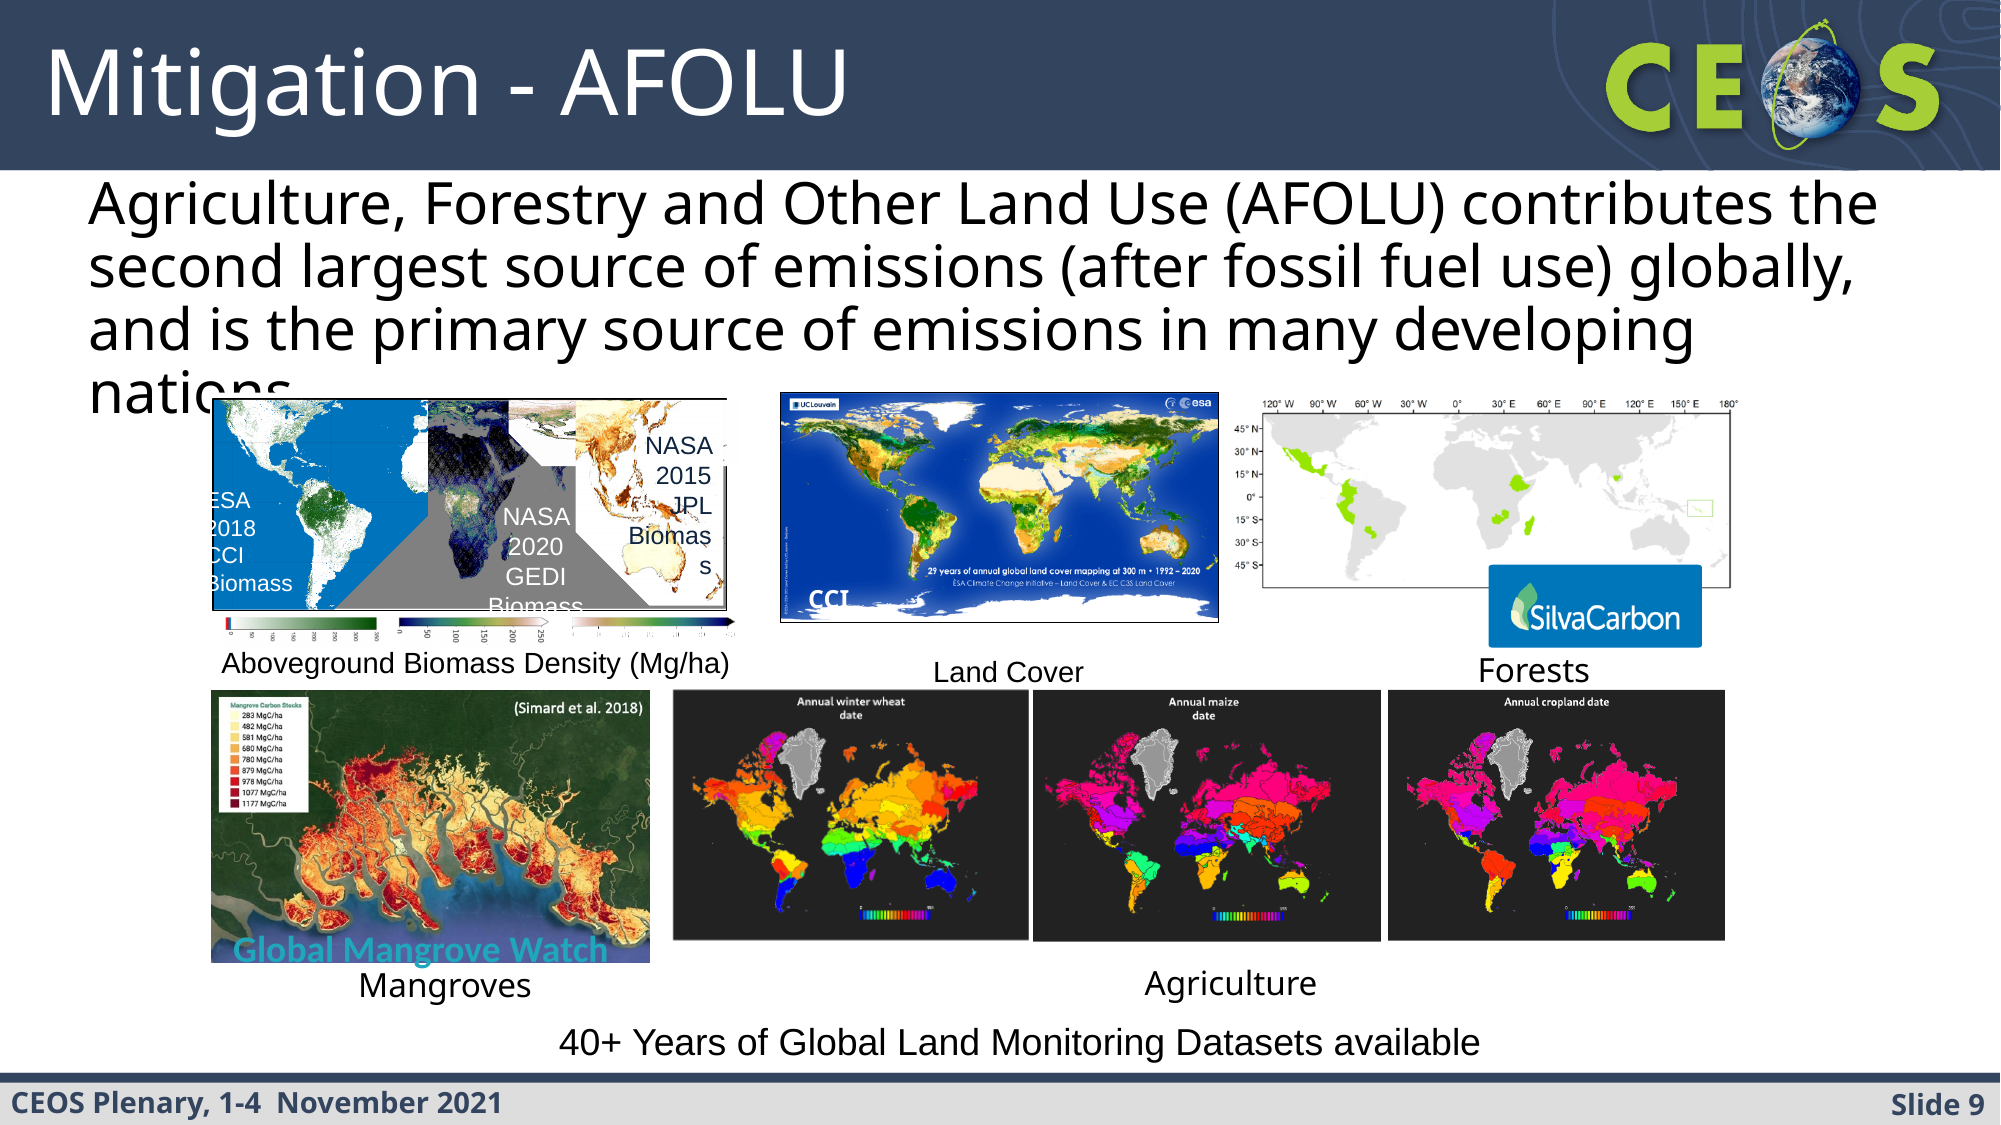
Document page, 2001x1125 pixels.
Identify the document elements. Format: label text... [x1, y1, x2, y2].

list Agriculture, Forestry and Other Land Use (AFOLU) contributes the second largest source of emissions (after fossil fuel use) globally, and is the primary source of emissions in many developing nations [74, 166, 1923, 392]
title Mitigation - AFOLU [28, 28, 1569, 157]
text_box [190, 391, 1747, 1007]
picture [1606, 18, 1939, 150]
text_box 40+ Years of Global Land Monitoring Datasets available [544, 1010, 1497, 1071]
